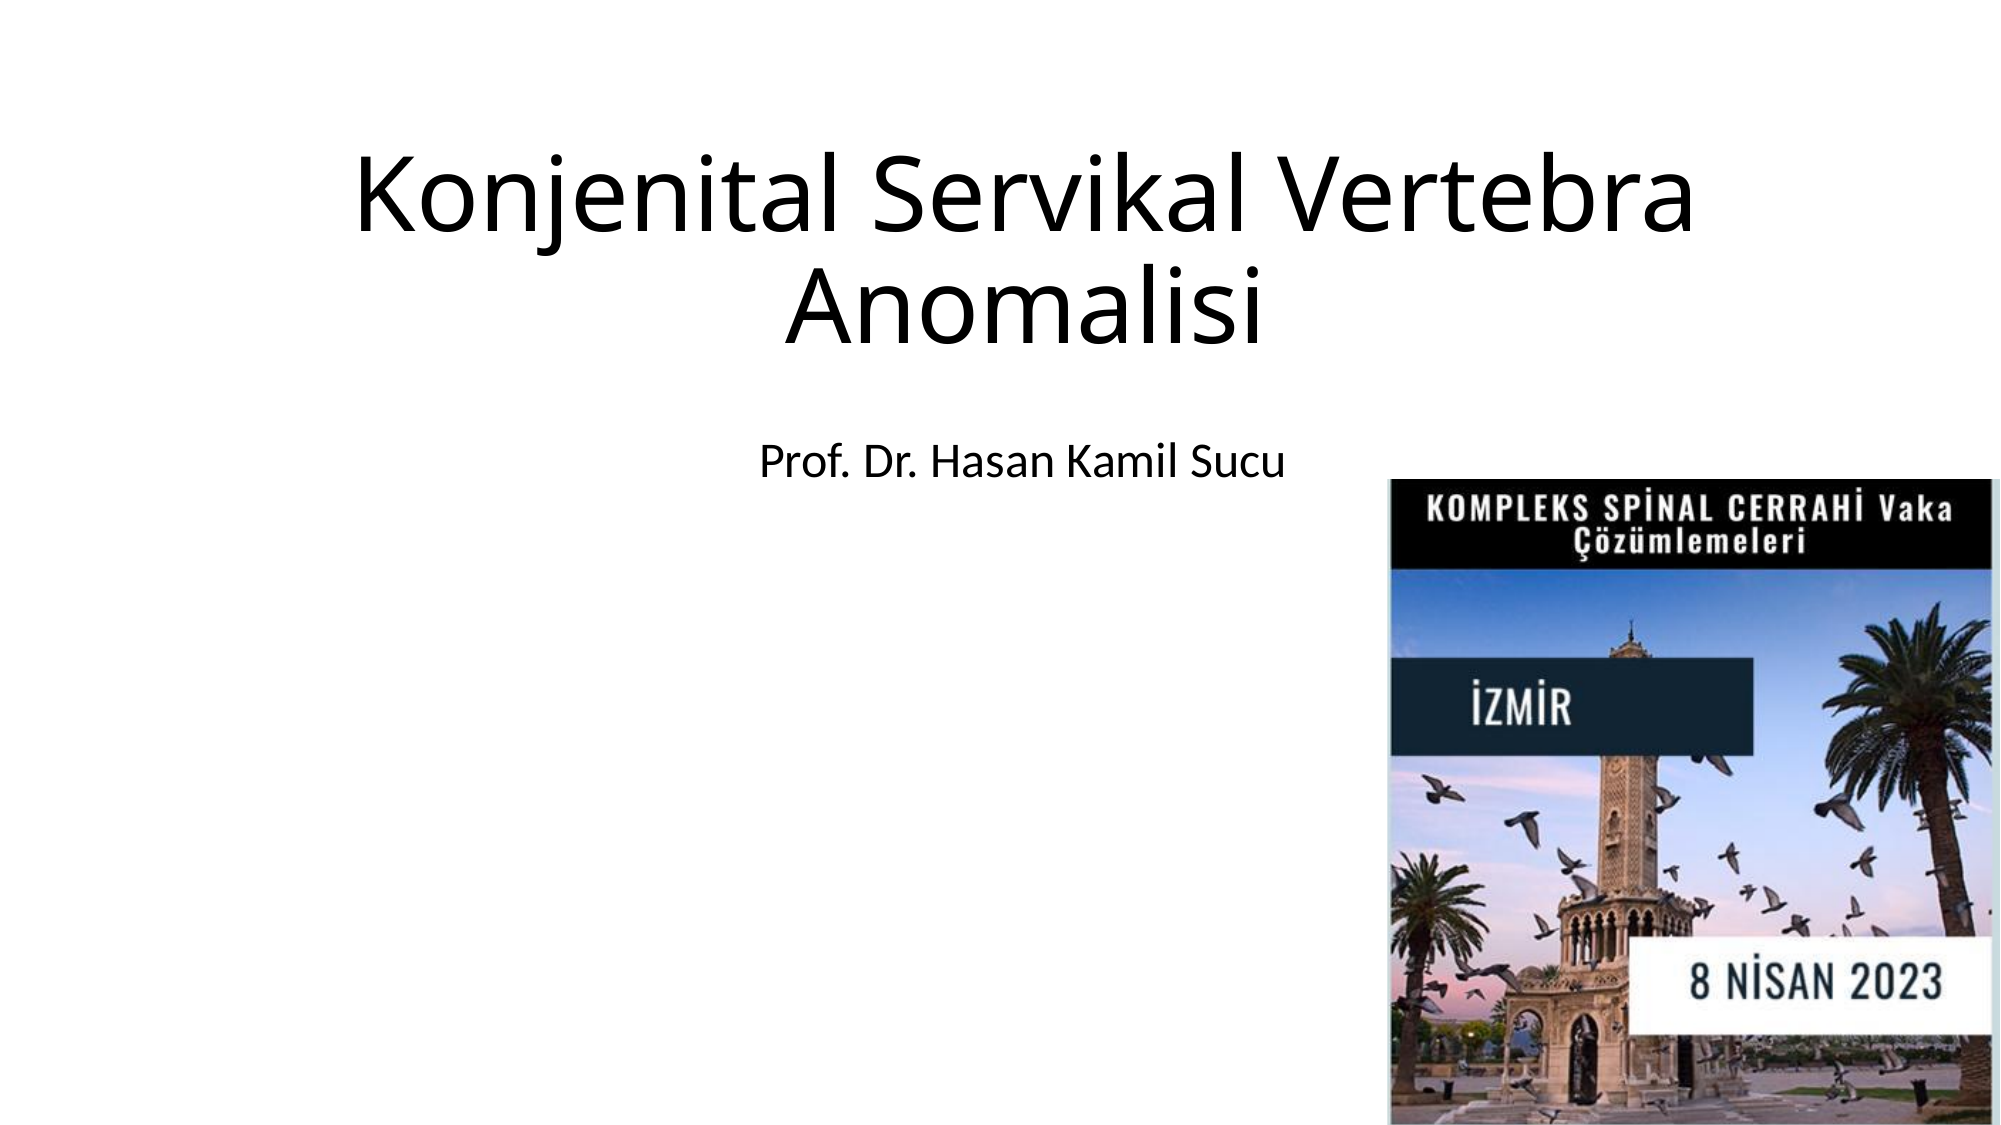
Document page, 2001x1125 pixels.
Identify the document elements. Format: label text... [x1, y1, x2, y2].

title Konjenital Servikal Vertebra Anomalisi [210, 102, 1842, 374]
subtitle Prof. Dr. Hasan Kamil Sucu [273, 426, 1774, 699]
picture [1387, 479, 2000, 1125]
